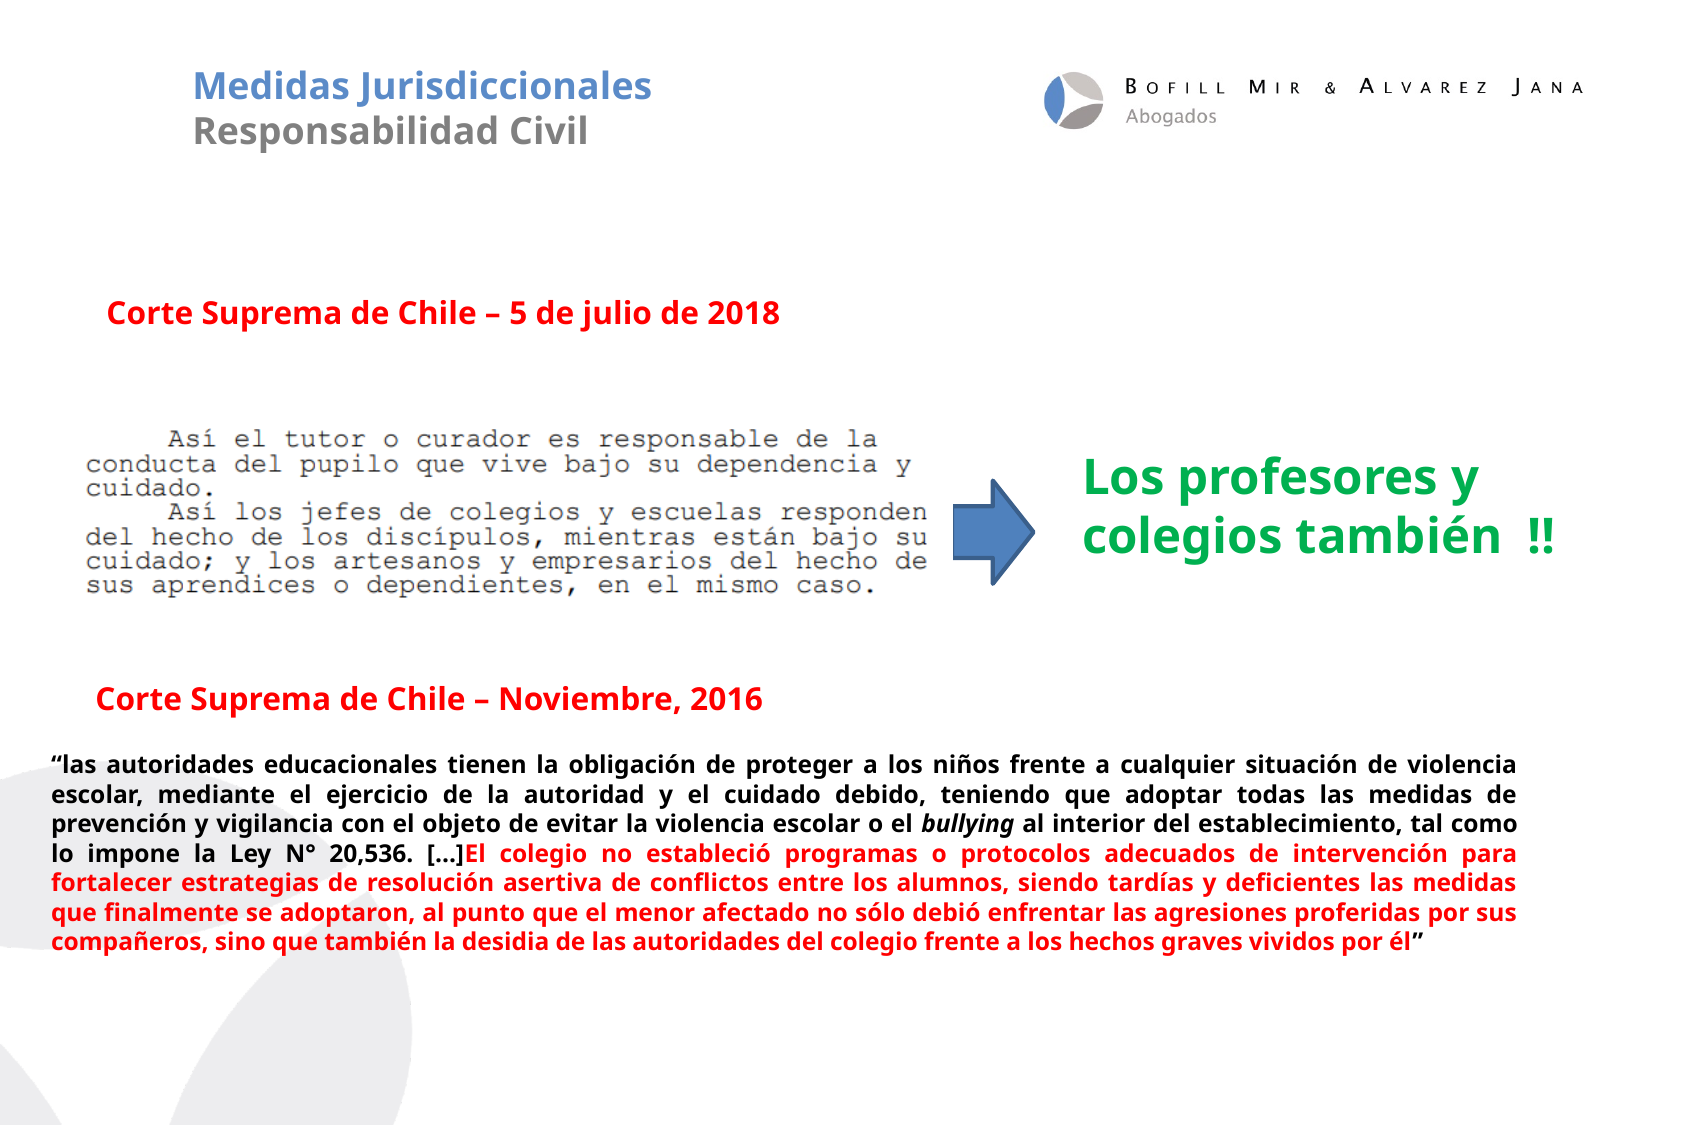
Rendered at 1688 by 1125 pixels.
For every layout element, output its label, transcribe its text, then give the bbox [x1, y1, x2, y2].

text_box Corte Suprema de Chile – 5 de julio de 2018 [91, 285, 1166, 339]
text_box Los profesores y colegios también !! [1067, 437, 1576, 571]
picture [1032, 49, 1596, 145]
text_box [957, 478, 1036, 586]
text_box Corte Suprema de Chile – Noviembre, 2016 [80, 670, 1155, 724]
picture [80, 428, 953, 599]
text_box “las autoridades educacionales tienen la obligación de proteger a los niños frente a cualquier situación de violencia escolar, mediante el ejercicio de la autoridad y el cuidado debido, teniendo que adoptar todas las medidas de prevención y vigilancia con el objeto de evitar la violencia escolar o el bullying al interior del establecimiento, tal como lo impone la Ley N° 20,536. […]El colegio no estableció programas o protocolos adecuados de intervención para fortalecer estrategias de resolución asertiva de conflictos entre los alumnos, siendo tardías y deficientes las medidas que finalmente se adoptaron, al punto que el menor afectado no sólo debió enfrentar las agresiones proferidas por sus compañeros, sino que también la desidia de las autoridades del colegio frente a los hechos graves vividos por él” [36, 741, 1534, 963]
text_box Medidas Jurisdiccionales Responsabilidad Civil [181, 62, 1044, 153]
